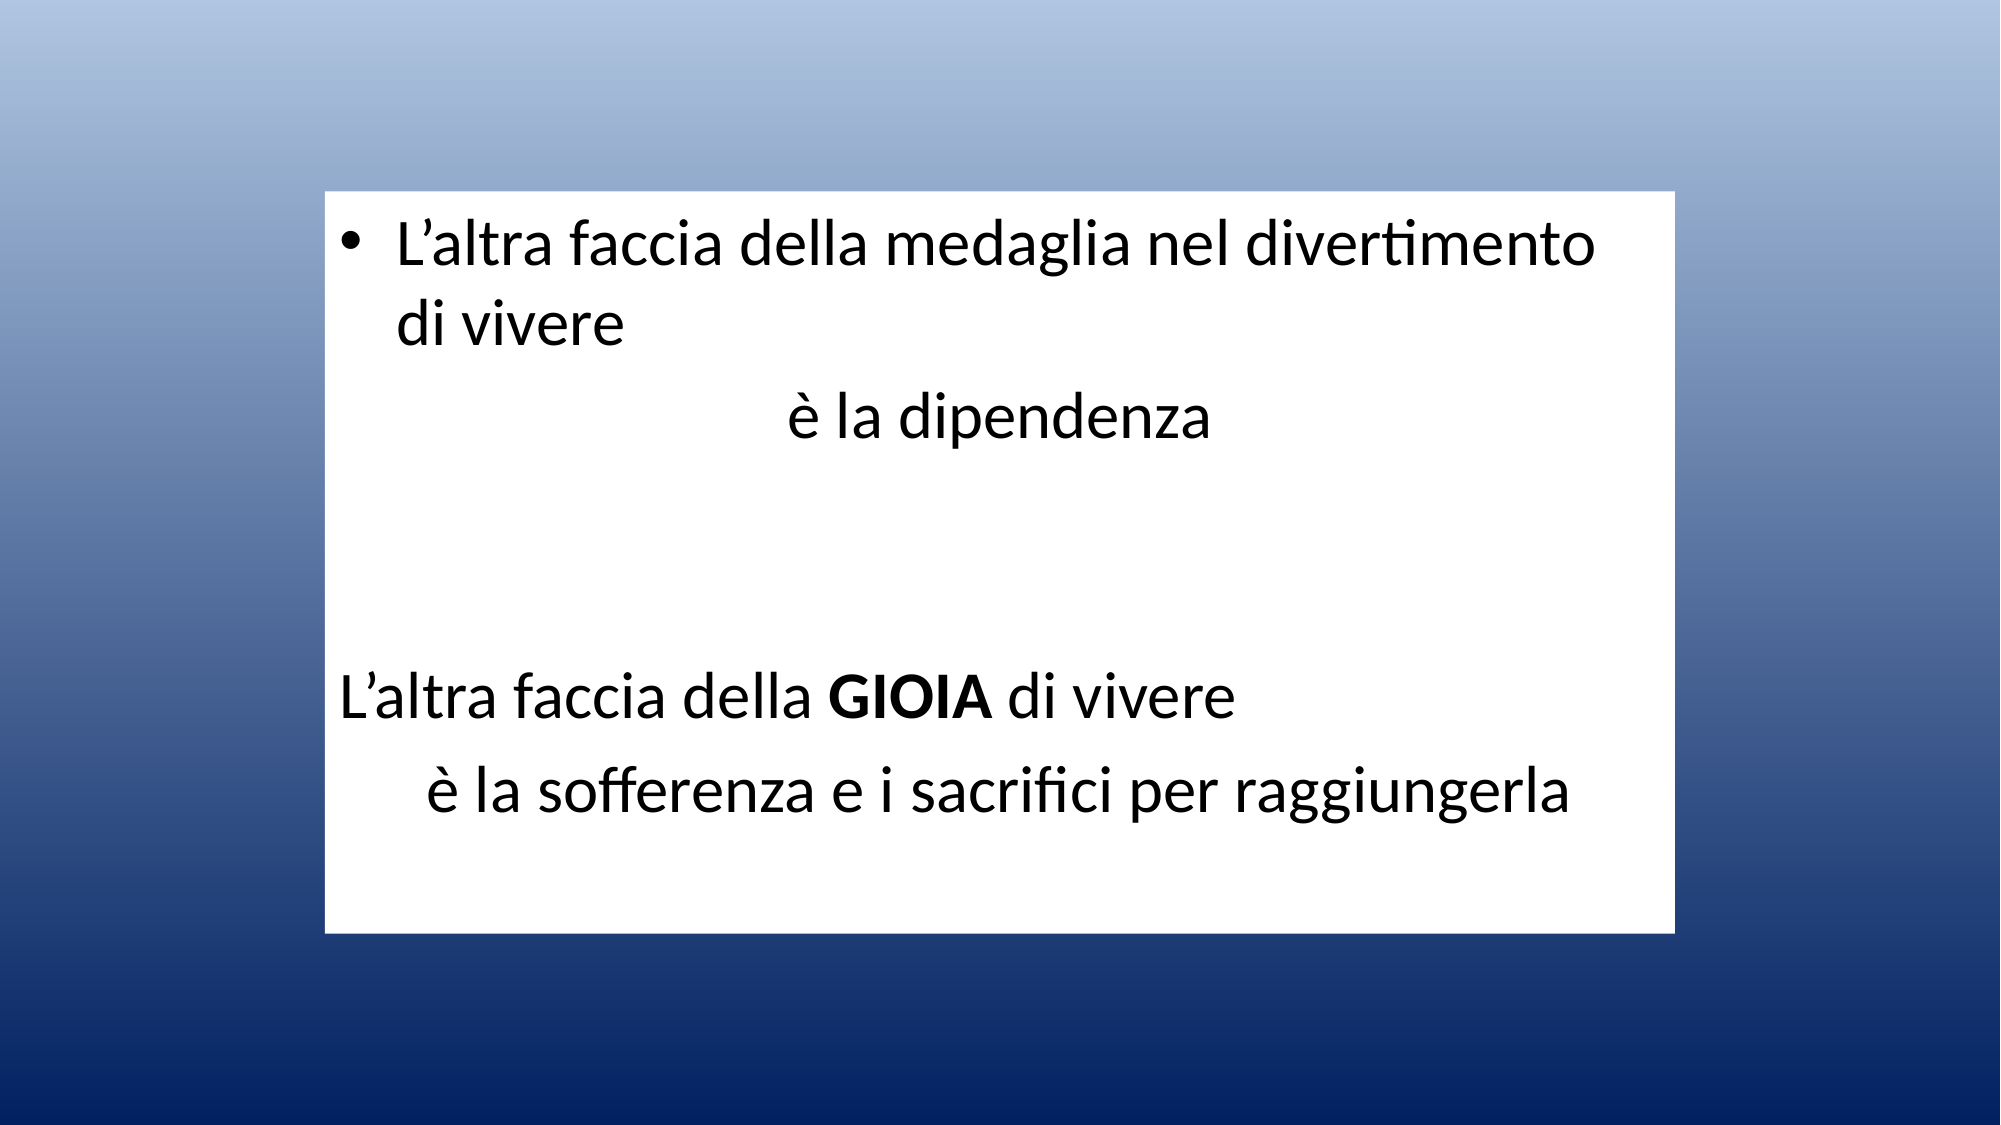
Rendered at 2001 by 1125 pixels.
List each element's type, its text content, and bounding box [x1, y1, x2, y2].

list L’altra faccia della medaglia nel divertimento di vivere è la dipendenza L’altra faccia della GIOIA di vivere è la sofferenza e i sacrifici per raggiungerla [324, 191, 1675, 934]
